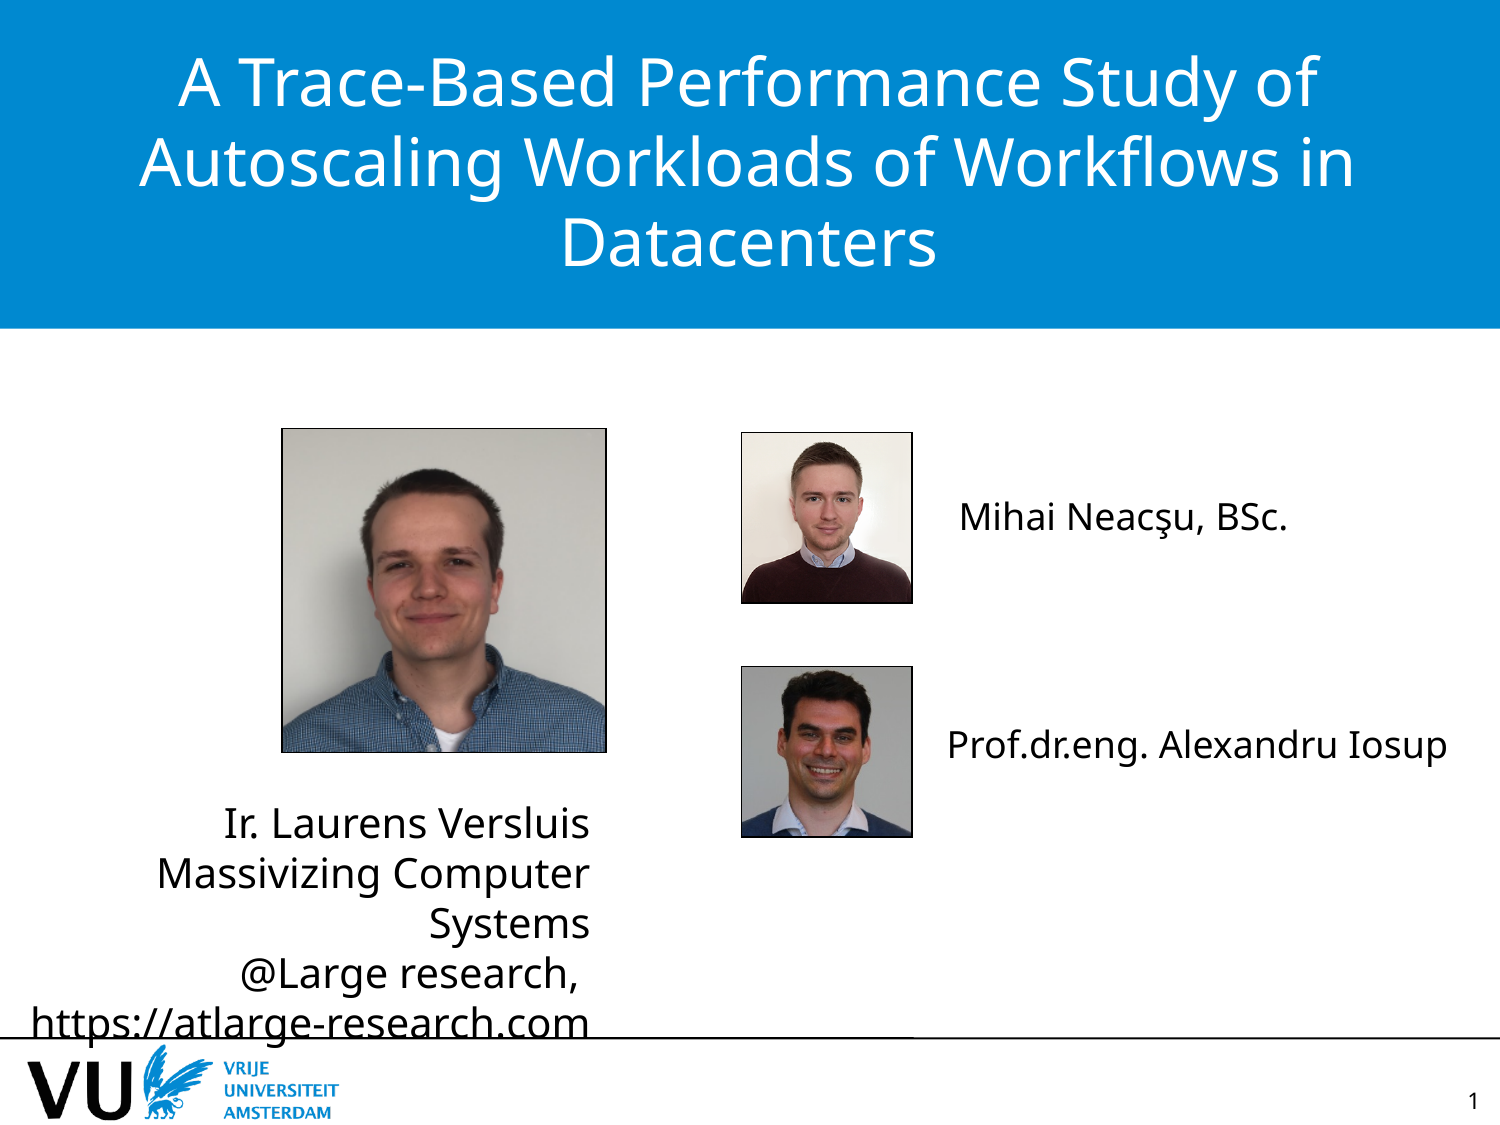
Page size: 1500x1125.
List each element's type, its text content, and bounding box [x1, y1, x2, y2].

text_box [0, 0, 1500, 329]
picture [741, 432, 912, 603]
text_box Prof.dr.eng. Alexandru Iosup [931, 713, 1500, 774]
title A Trace-Based Performance Study of Autoscaling Workloads of Workflows in Datacenters [27, 20, 1472, 300]
picture [4, 1035, 361, 1125]
text_box Ir. Laurens Versluis Massivizing Computer Systems @Large research, https://atlarge-research.com [6, 789, 606, 1055]
picture [741, 667, 912, 837]
subtitle Mihai Neacşu, BSc. [958, 486, 1321, 550]
picture [282, 428, 606, 753]
